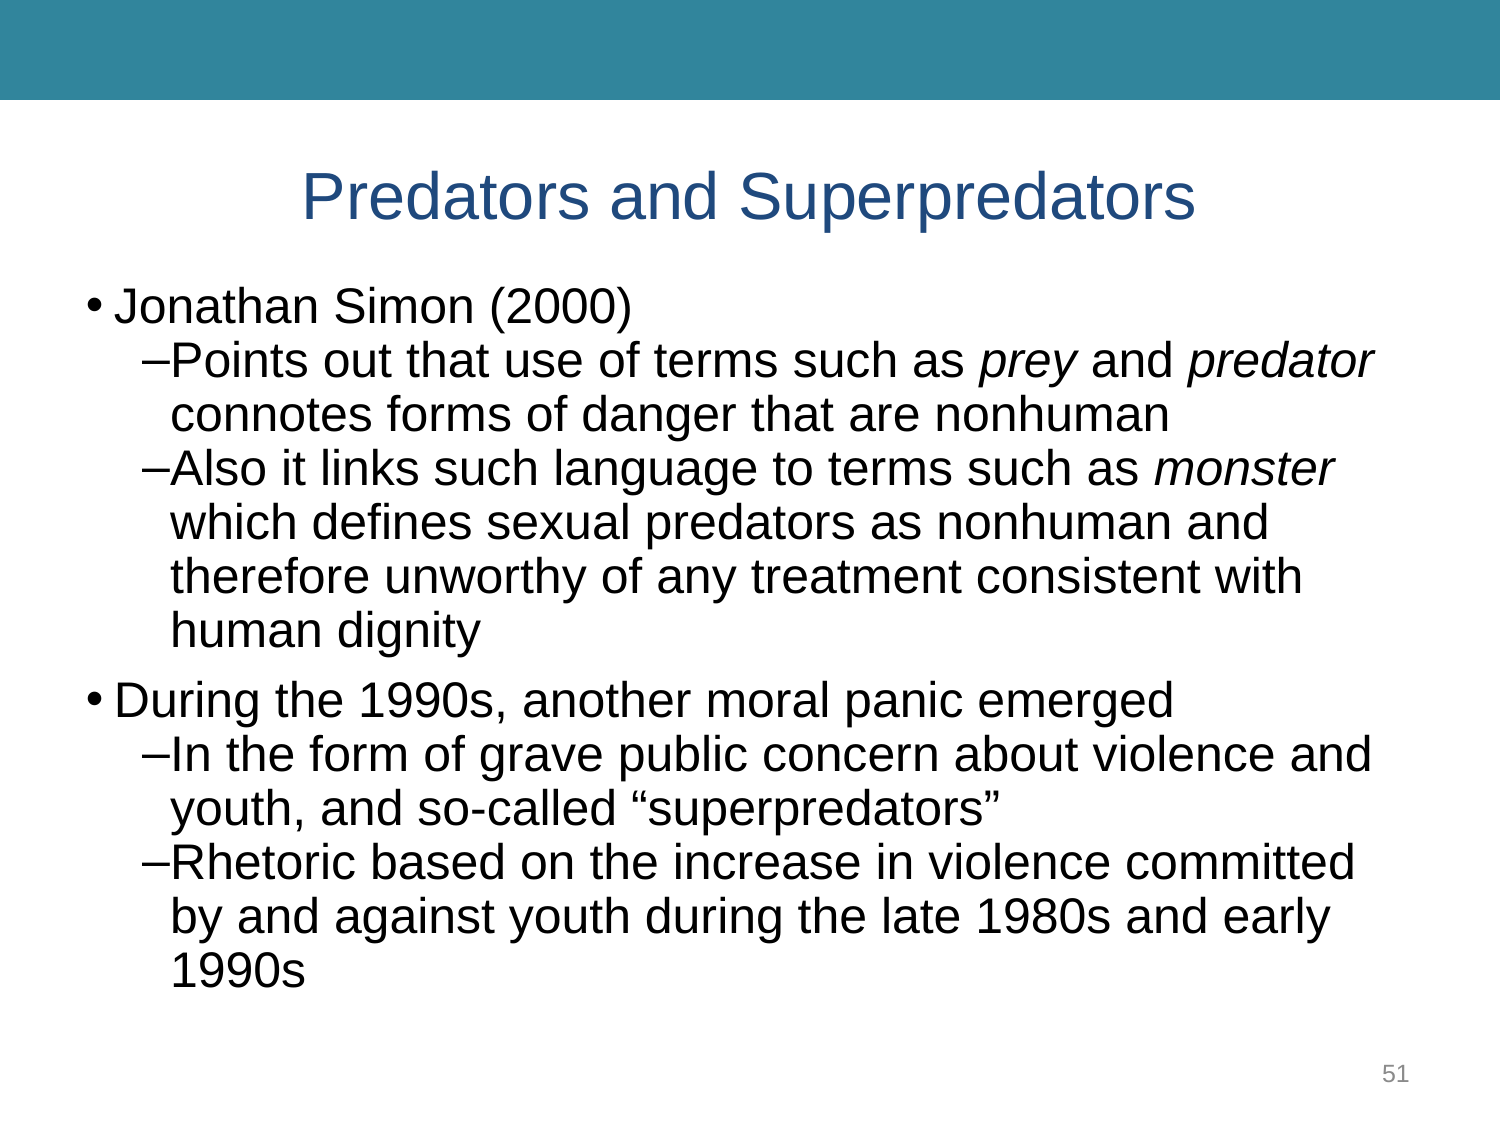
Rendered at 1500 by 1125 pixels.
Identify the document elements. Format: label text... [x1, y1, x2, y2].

slide_number 51 [1350, 1042, 1425, 1103]
text_box Jonathan Simon (2000) Points out that use of terms such as prey and predator connotes forms of danger that are nonhuman Also it links such language to terms such as monster which defines sexual predators as nonhuman and therefore unworthy of any treatment consistent with human dignity During the 1990s, another moral panic emerged In the form of grave public concern about violence and youth, and so-called “superpredators” Rhetoric based on the increase in violence committed by and against youth during the late 1980s and early 1990s [70, 273, 1421, 966]
title Predators and Superpredators [168, 112, 1332, 273]
